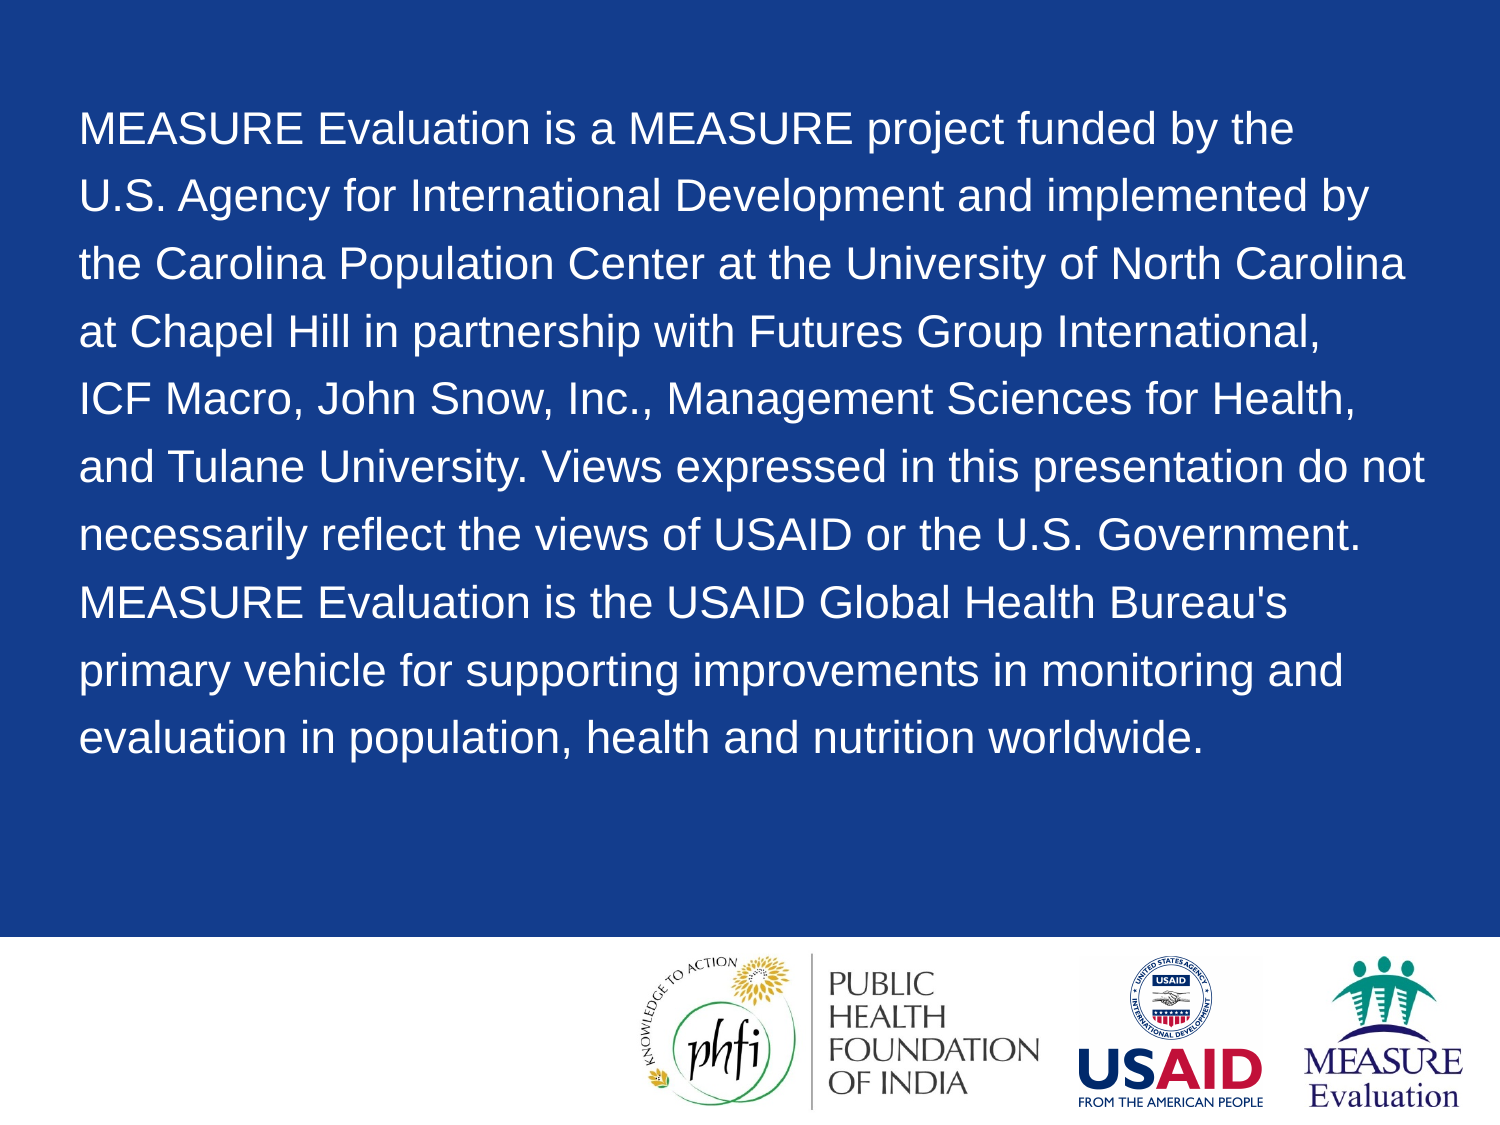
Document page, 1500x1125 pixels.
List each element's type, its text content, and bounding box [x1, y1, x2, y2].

picture [1079, 956, 1263, 1107]
picture [1304, 956, 1463, 1107]
list MEASURE Evaluation is a MEASURE project funded by the U.S. Agency for International Development and implemented by the Carolina Population Center at the University of North Carolina at Chapel Hill in partnership with Futures Group International, ICF Macro, John Snow, Inc., Management Sciences for Health, and Tulane University. Views expressed in this presentation do not necessarily reflect the views of USAID or the U.S. Government. MEASURE Evaluation is the USAID Global Health Bureau's primary vehicle for supporting improvements in monitoring and evaluation in population, health and nutrition worldwide. [63, 97, 1460, 860]
picture [631, 947, 1043, 1113]
